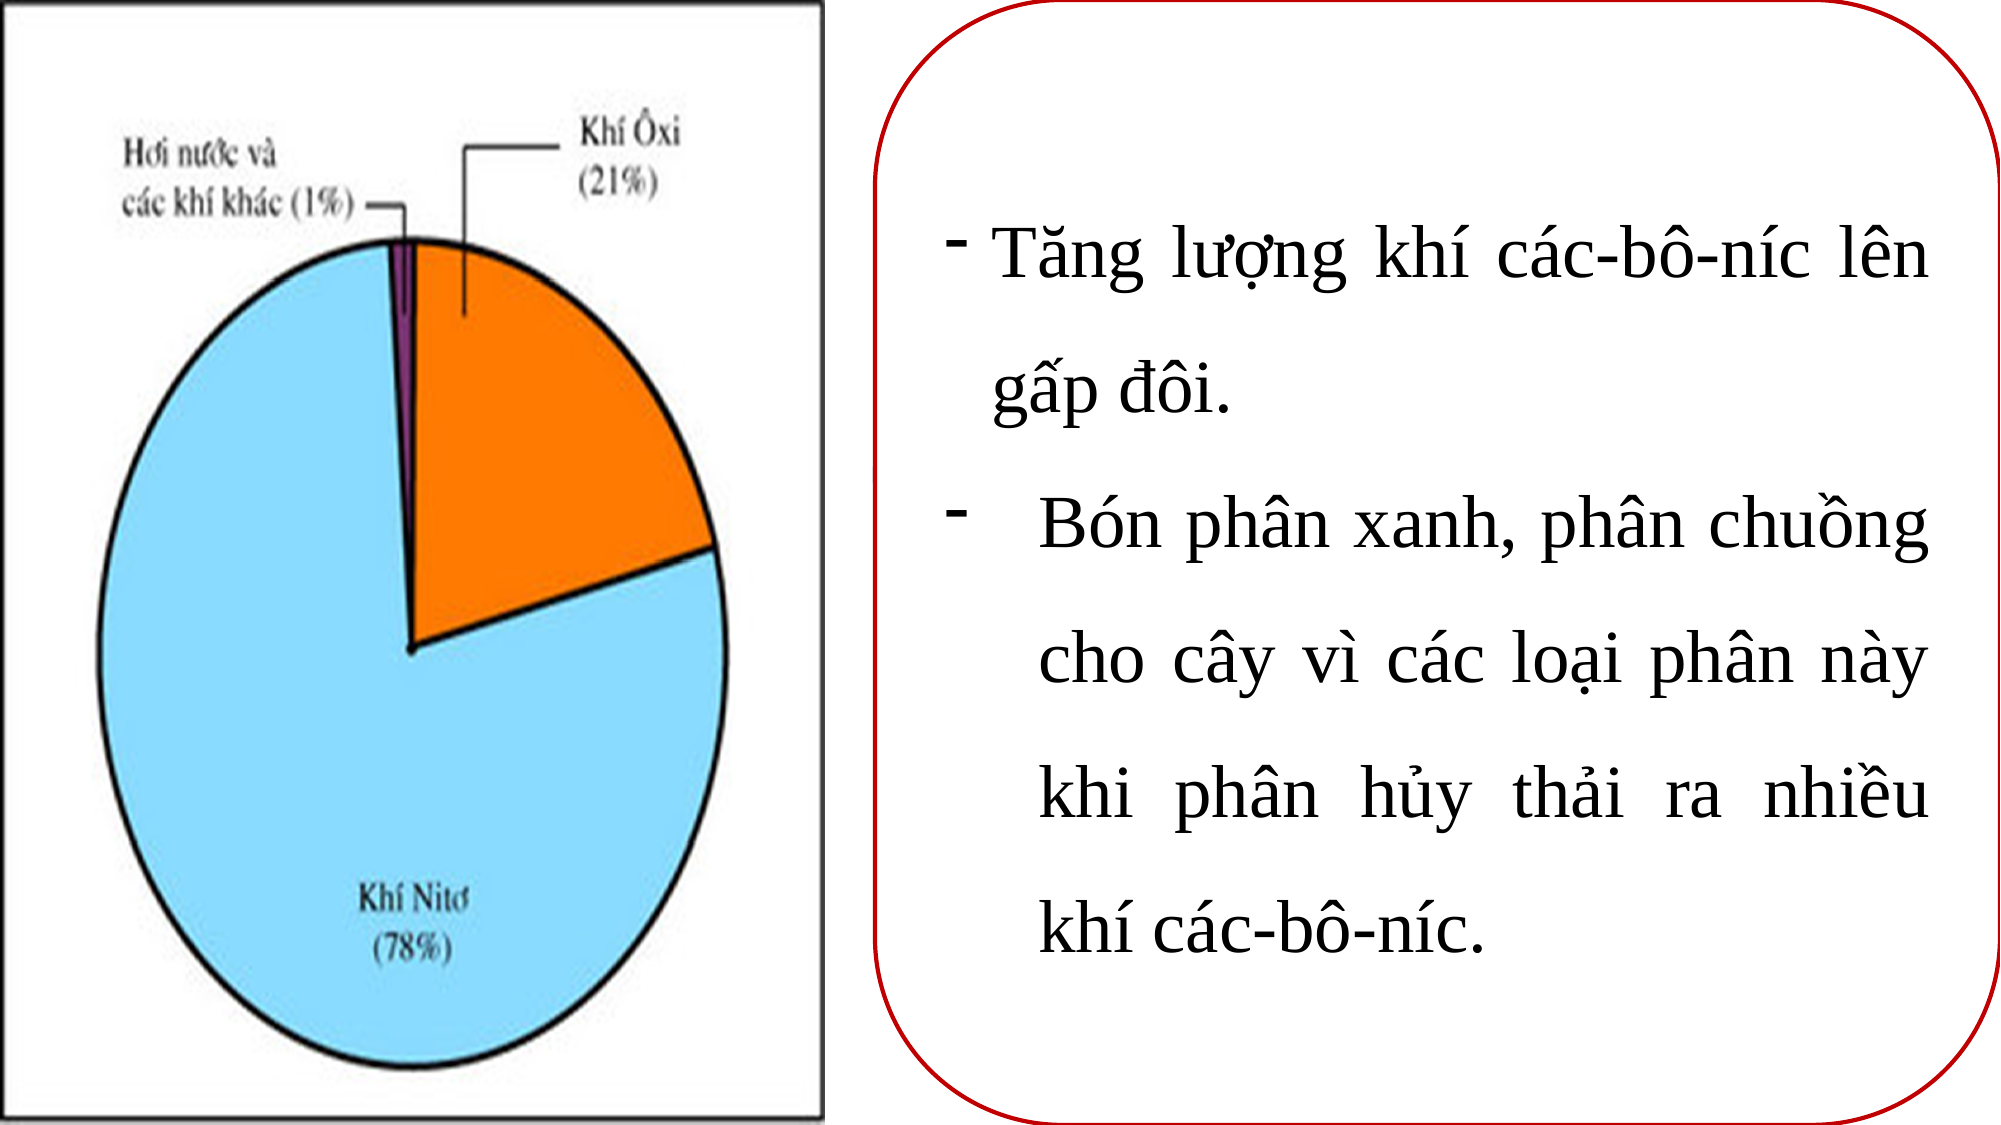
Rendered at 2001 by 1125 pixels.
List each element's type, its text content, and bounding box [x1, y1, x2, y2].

picture [0, 0, 826, 1125]
text_box Tăng lượng khí các-bô-níc lên gấp đôi. Bón phân xanh, phân chuồng cho cây vì các loại phân này khi phân hủy thải ra nhiều khí các-bô-níc. [872, 0, 2000, 1125]
